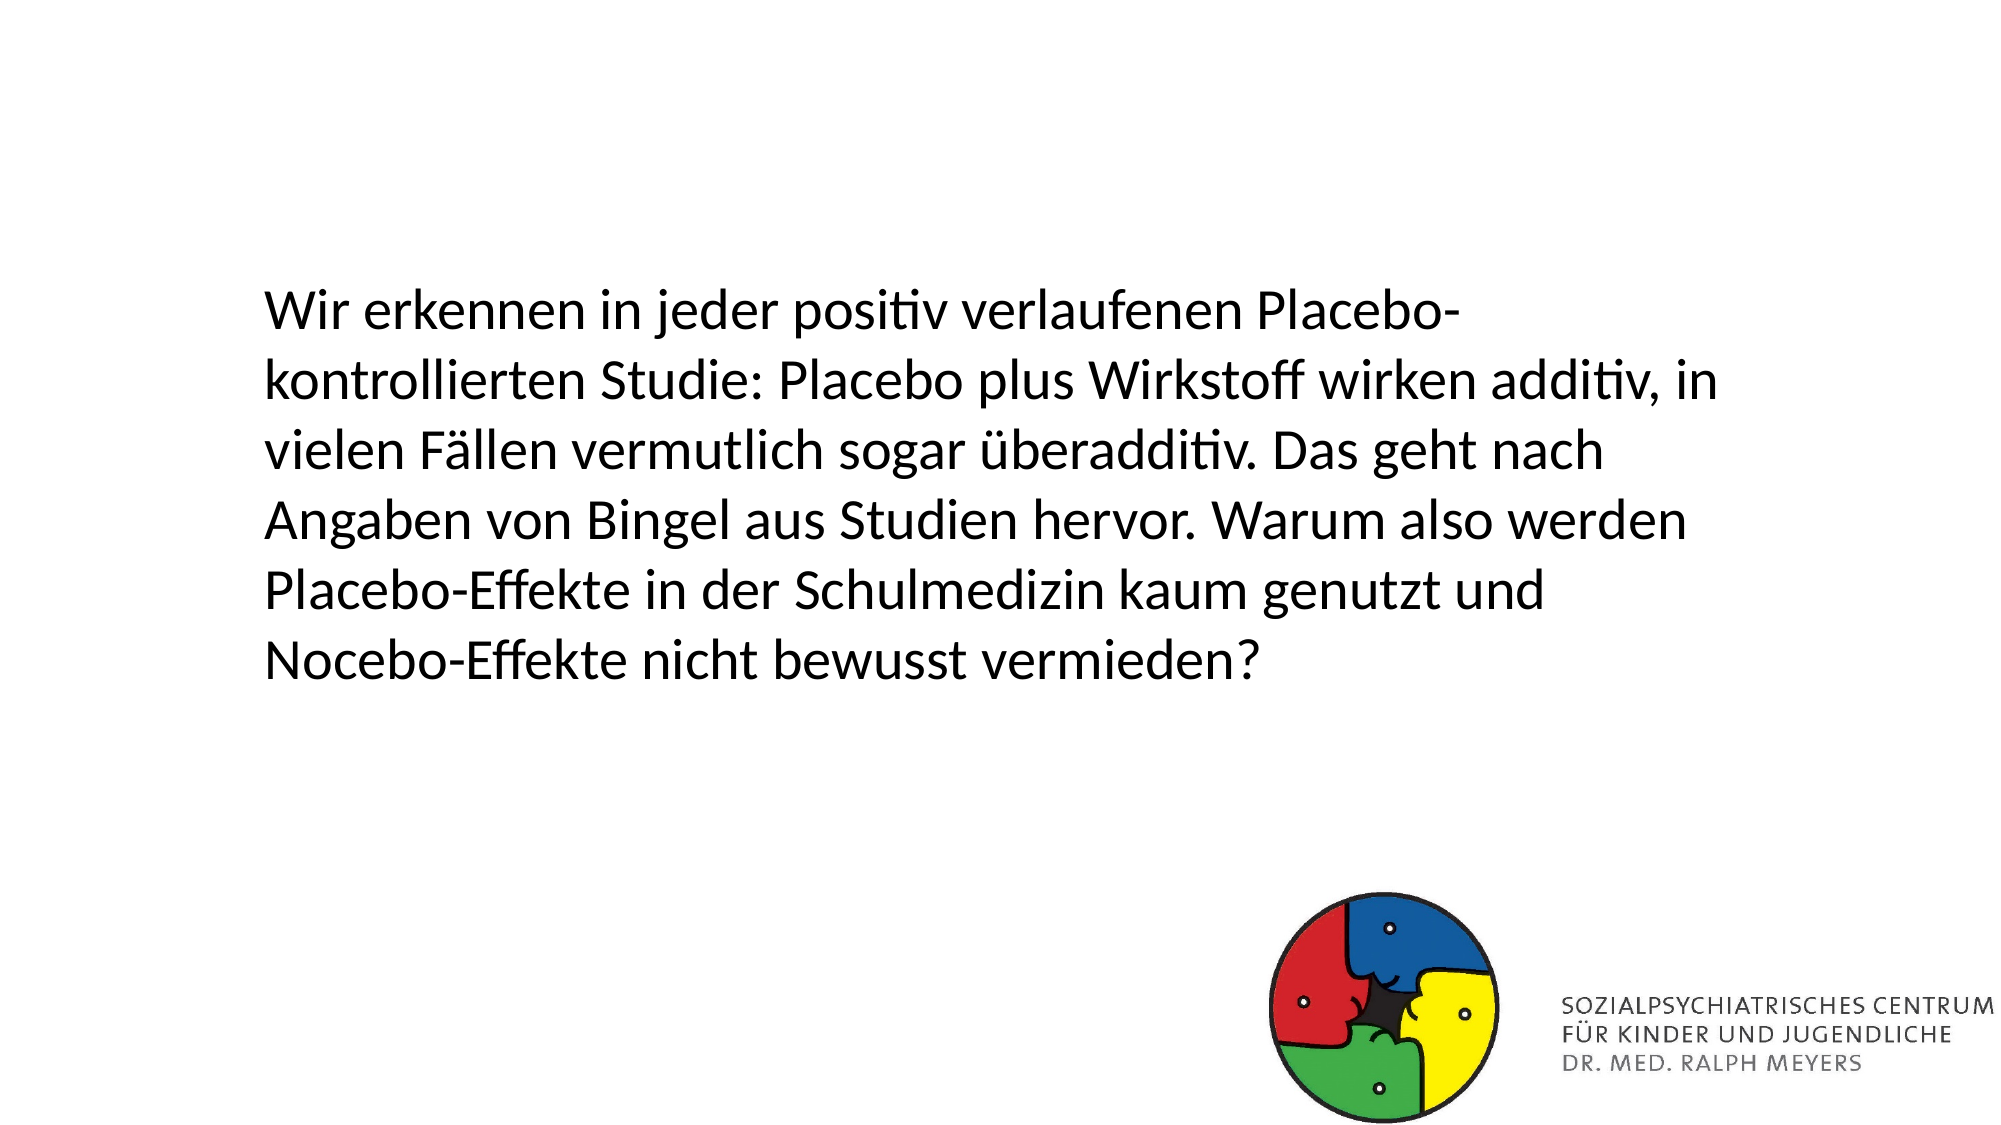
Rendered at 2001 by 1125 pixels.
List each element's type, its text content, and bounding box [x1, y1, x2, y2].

subtitle Wir erkennen in jeder positiv verlaufenen Placebo-kontrollierten Studie: Placebo plus Wirkstoff wirken additiv, in vielen Fällen vermutlich sogar überadditiv. Das geht nach Angaben von Bingel aus Studien hervor. Warum also werden Placebo-Effekte in der Schulmedizin kaum genutzt und Nocebo-Effekte nicht bewusst vermieden? [249, 264, 1750, 972]
picture [1260, 886, 2000, 1125]
